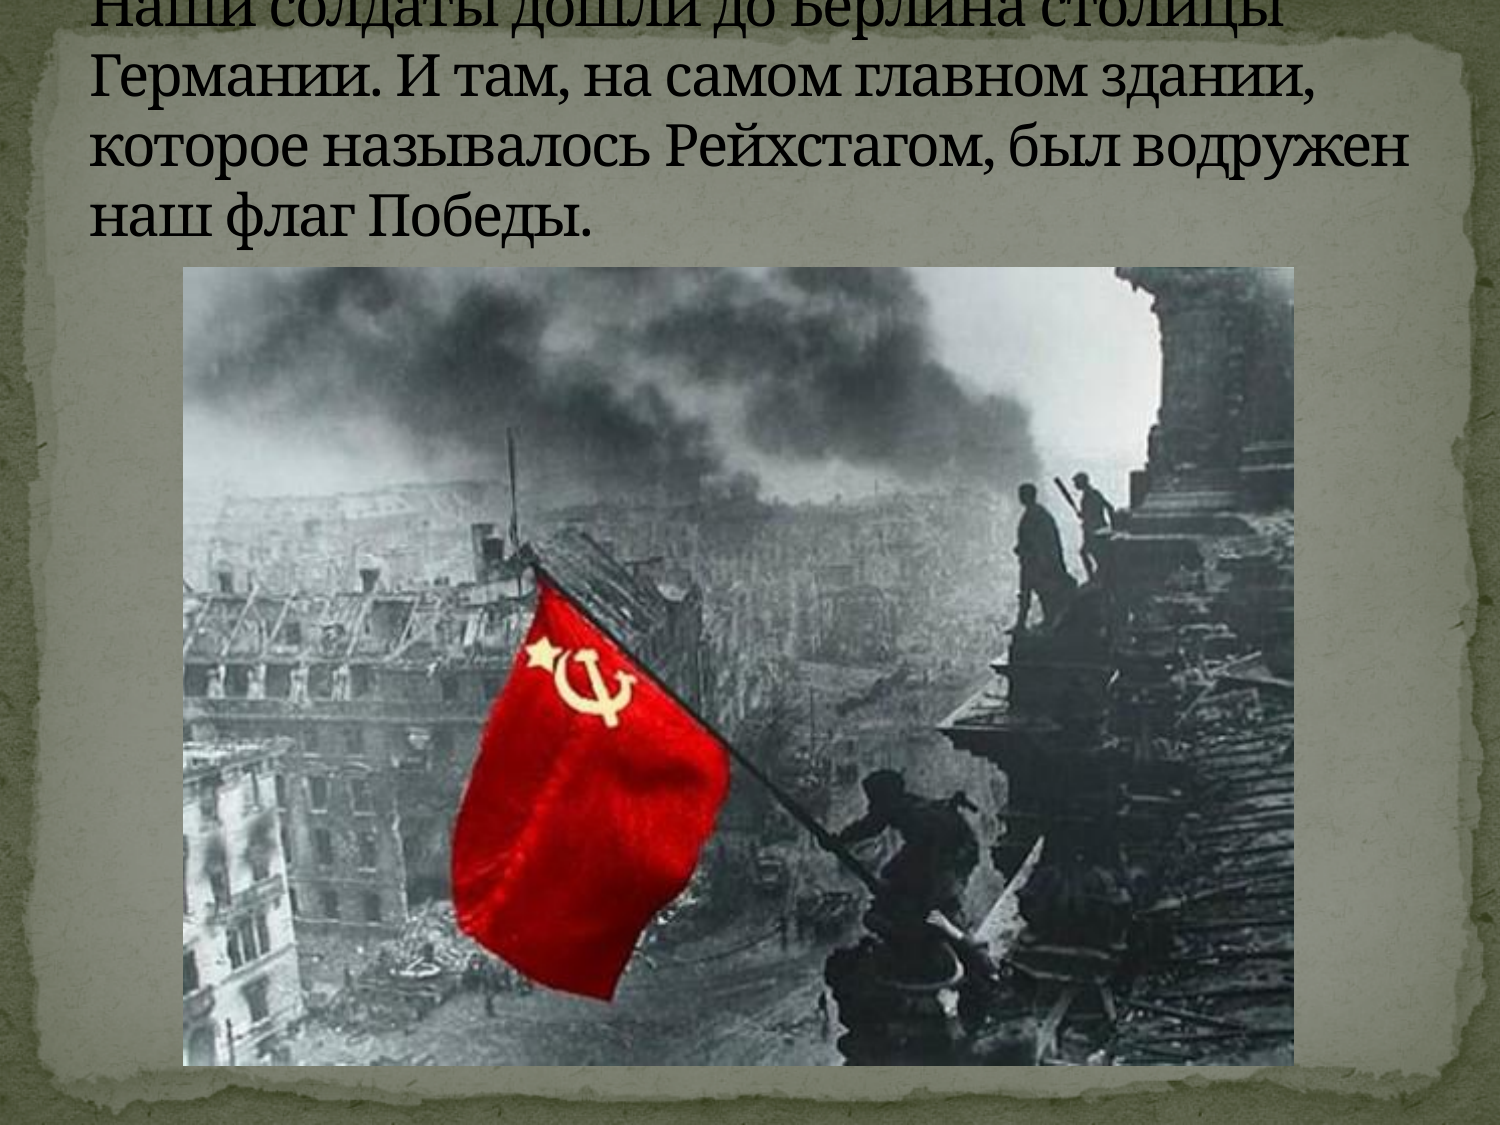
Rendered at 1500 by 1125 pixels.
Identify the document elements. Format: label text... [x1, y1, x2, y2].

title Наши солдаты дошли до Берлина столицы Германии. И там, на самом главном здании, которое называлось Рейхстагом, был водружен наш флаг Победы. [74, 24, 1425, 256]
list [184, 269, 1293, 1065]
